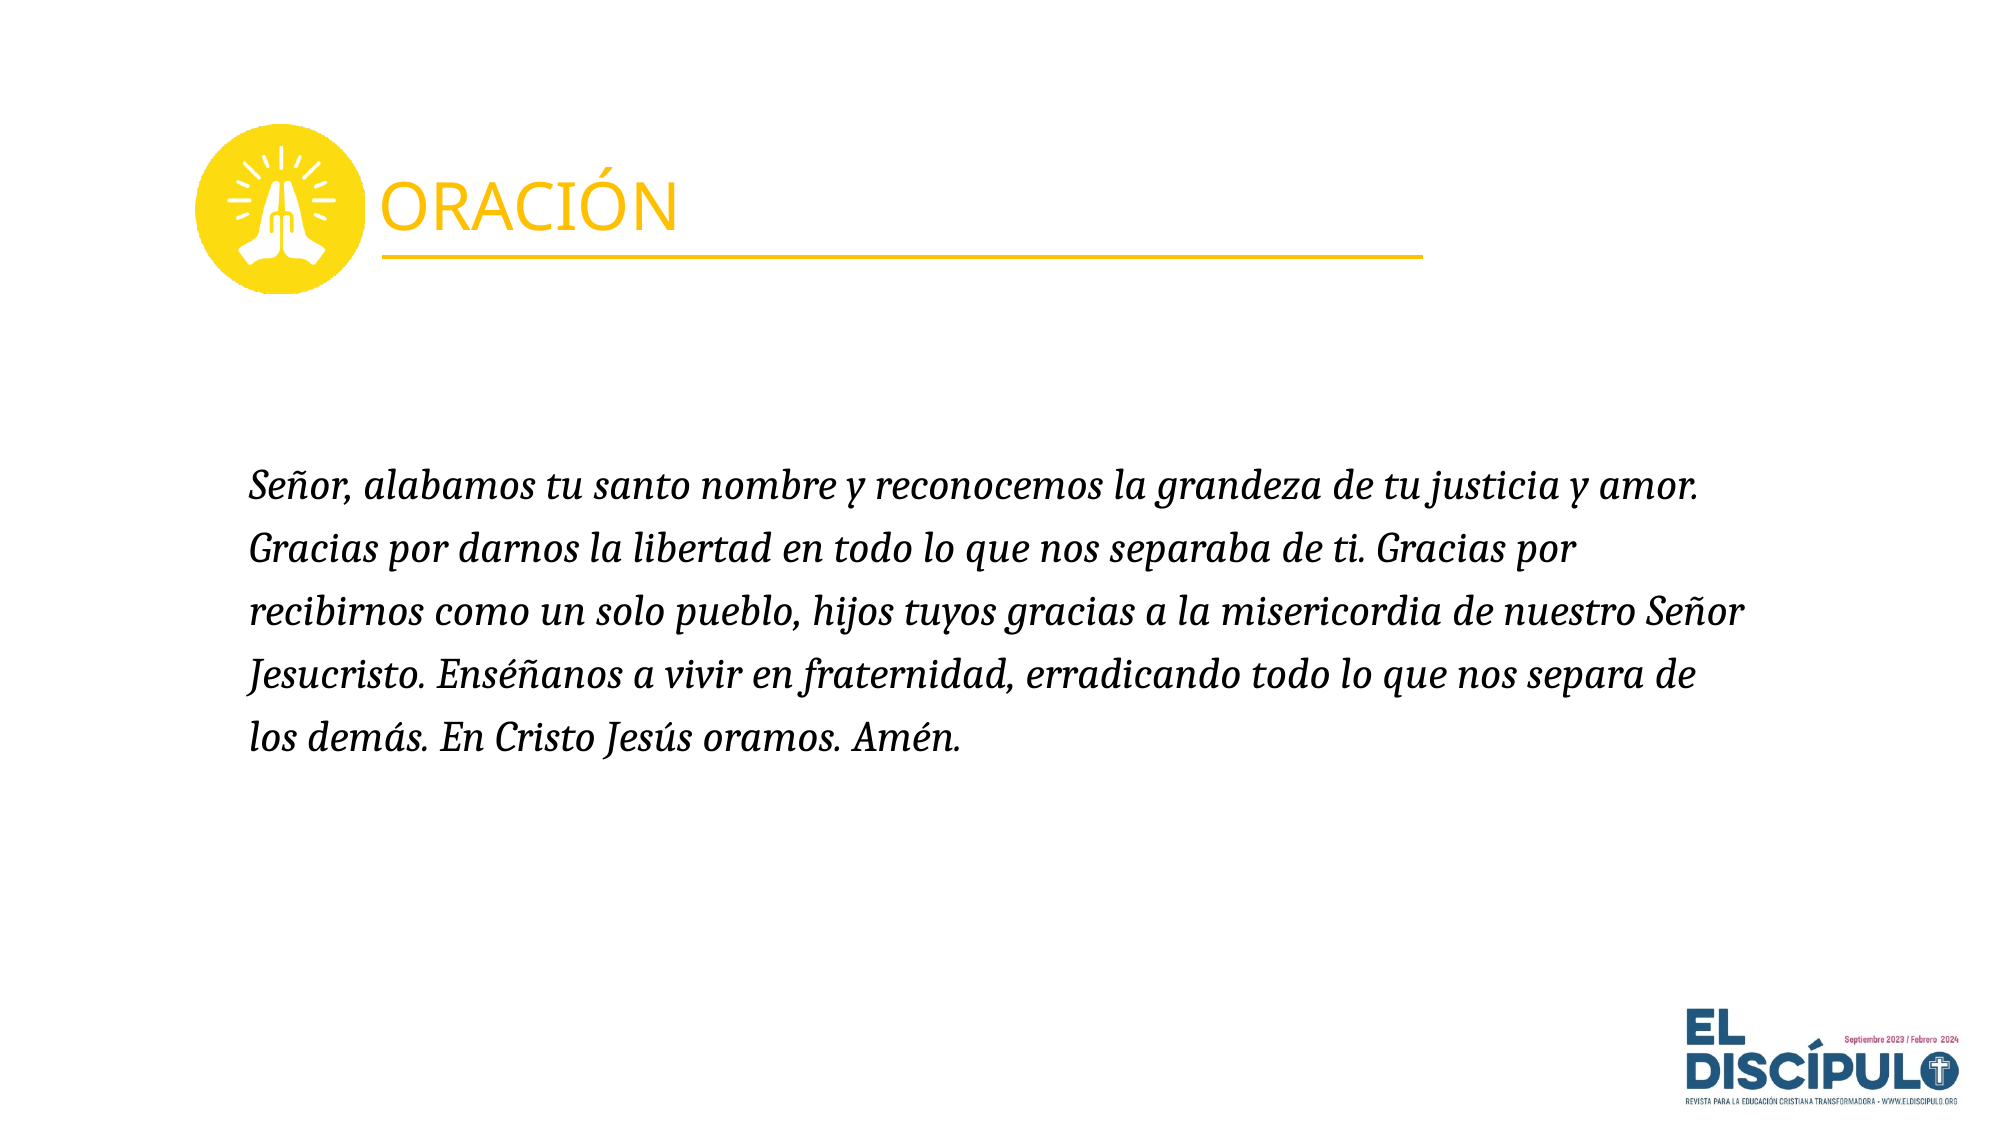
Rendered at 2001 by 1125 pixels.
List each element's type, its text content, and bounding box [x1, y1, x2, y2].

picture [195, 124, 365, 294]
text_box Señor, alabamos tu santo nombre y reconocemos la grandeza de tu justicia y amor. Gracias por darnos la libertad en todo lo que nos separaba de ti. Gracias por recibirnos como un solo pueblo, hijos tuyos gracias a la misericordia de nuestro Señor Jesucristo. Enséñanos a vivir en fraternidad, erradicando todo lo que nos separa de los demás. En Cristo Jesús oramos. Amén. [240, 436, 1756, 769]
title ORACIÓN [370, 160, 876, 258]
picture [1644, 984, 2000, 1125]
